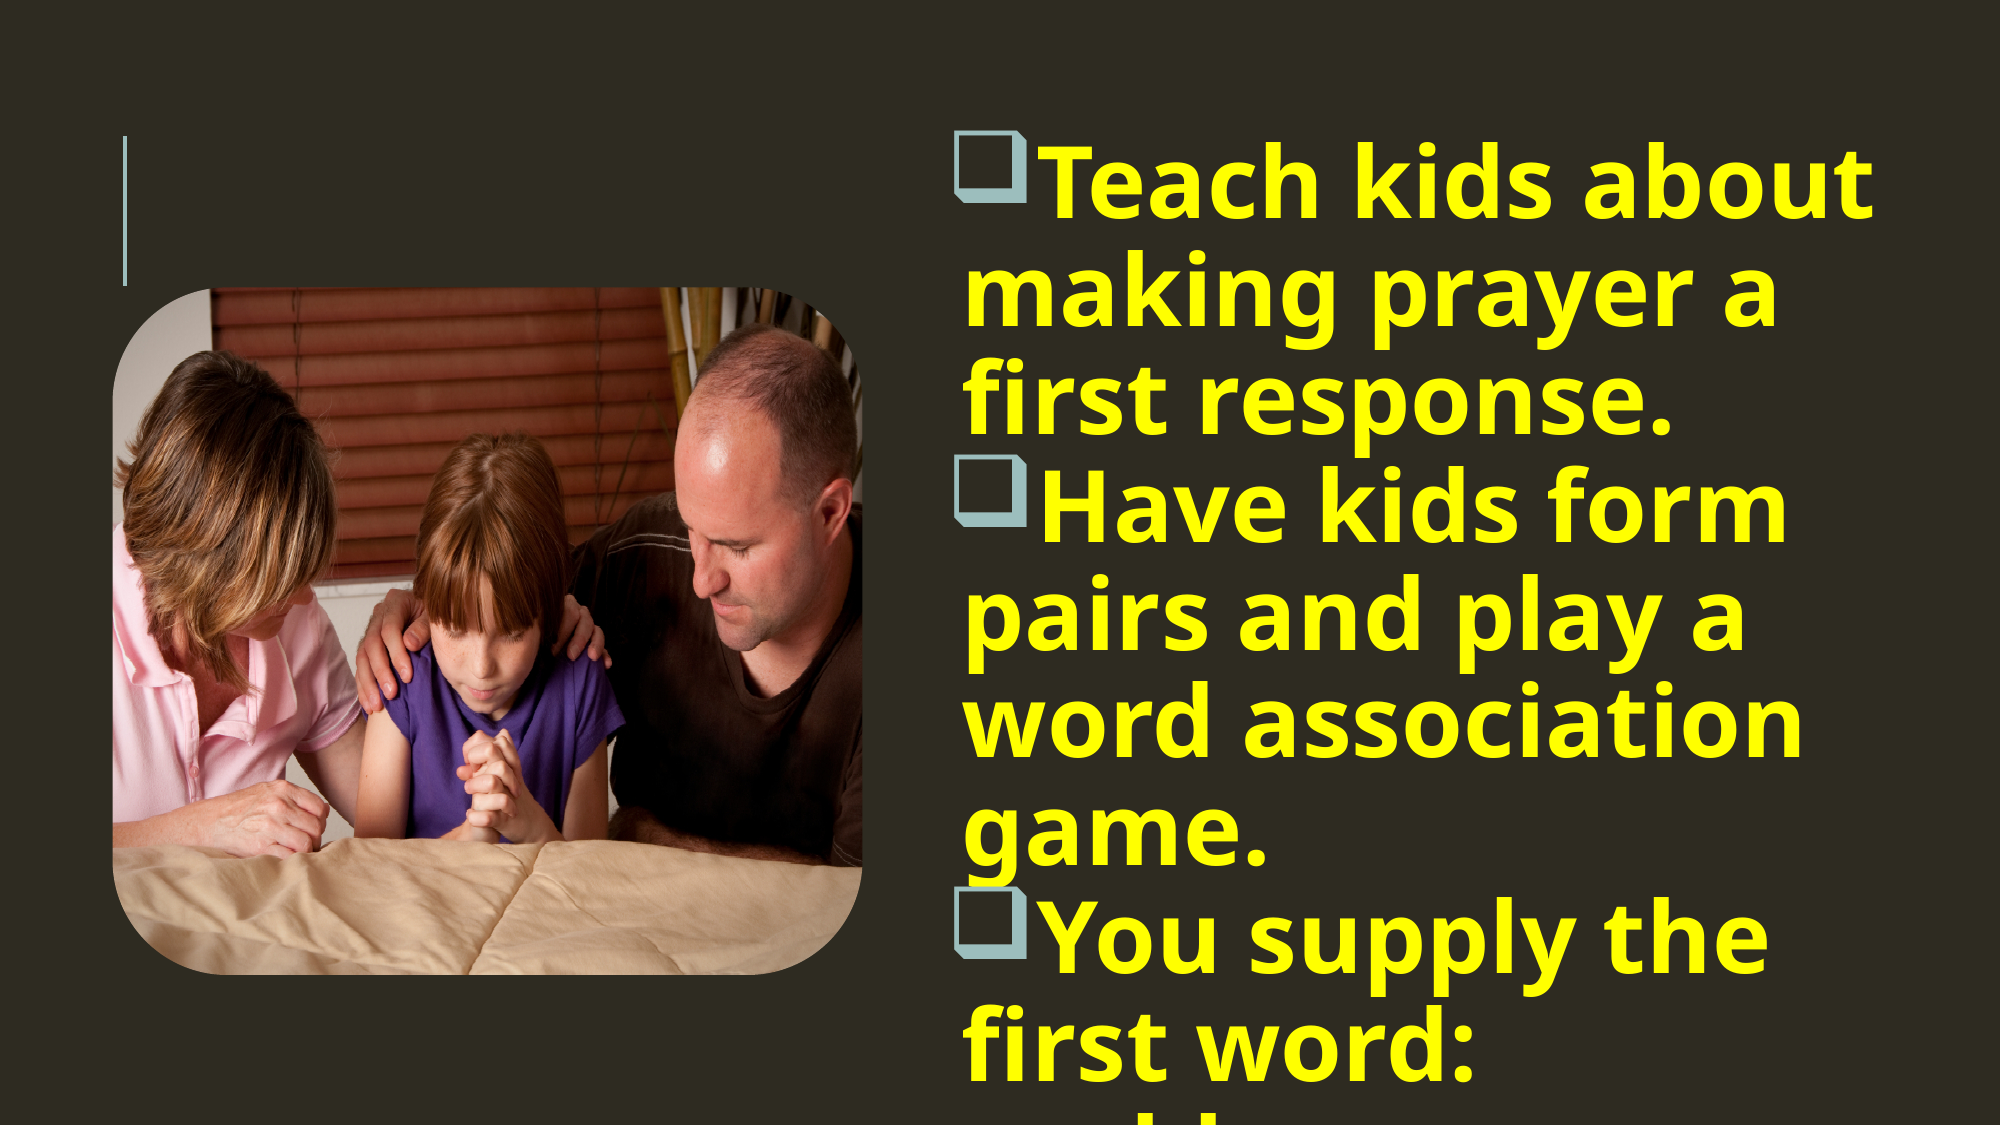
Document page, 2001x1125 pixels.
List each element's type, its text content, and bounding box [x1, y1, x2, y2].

list Teach kids about making prayer a first response. Have kids form pairs and play a word association game. You supply the first word: problem [939, 124, 1904, 923]
picture [112, 287, 863, 976]
